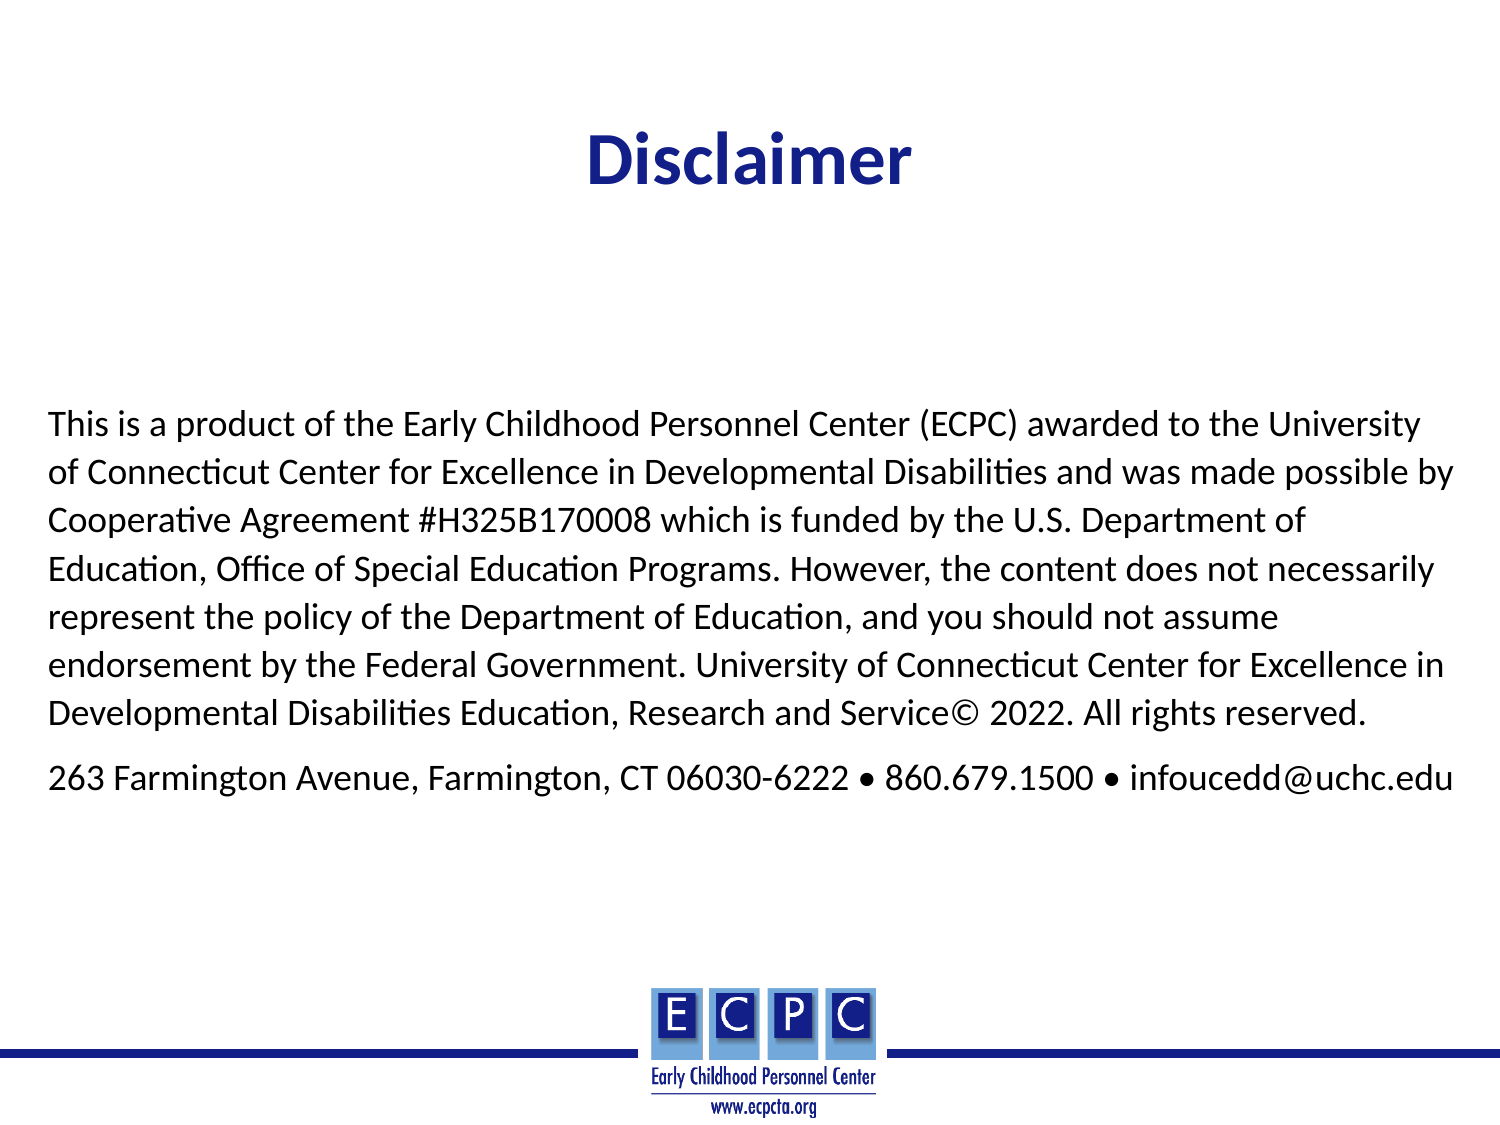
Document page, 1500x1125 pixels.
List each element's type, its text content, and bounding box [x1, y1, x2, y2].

picture [651, 988, 876, 1118]
text_box Disclaimer [103, 112, 1397, 278]
